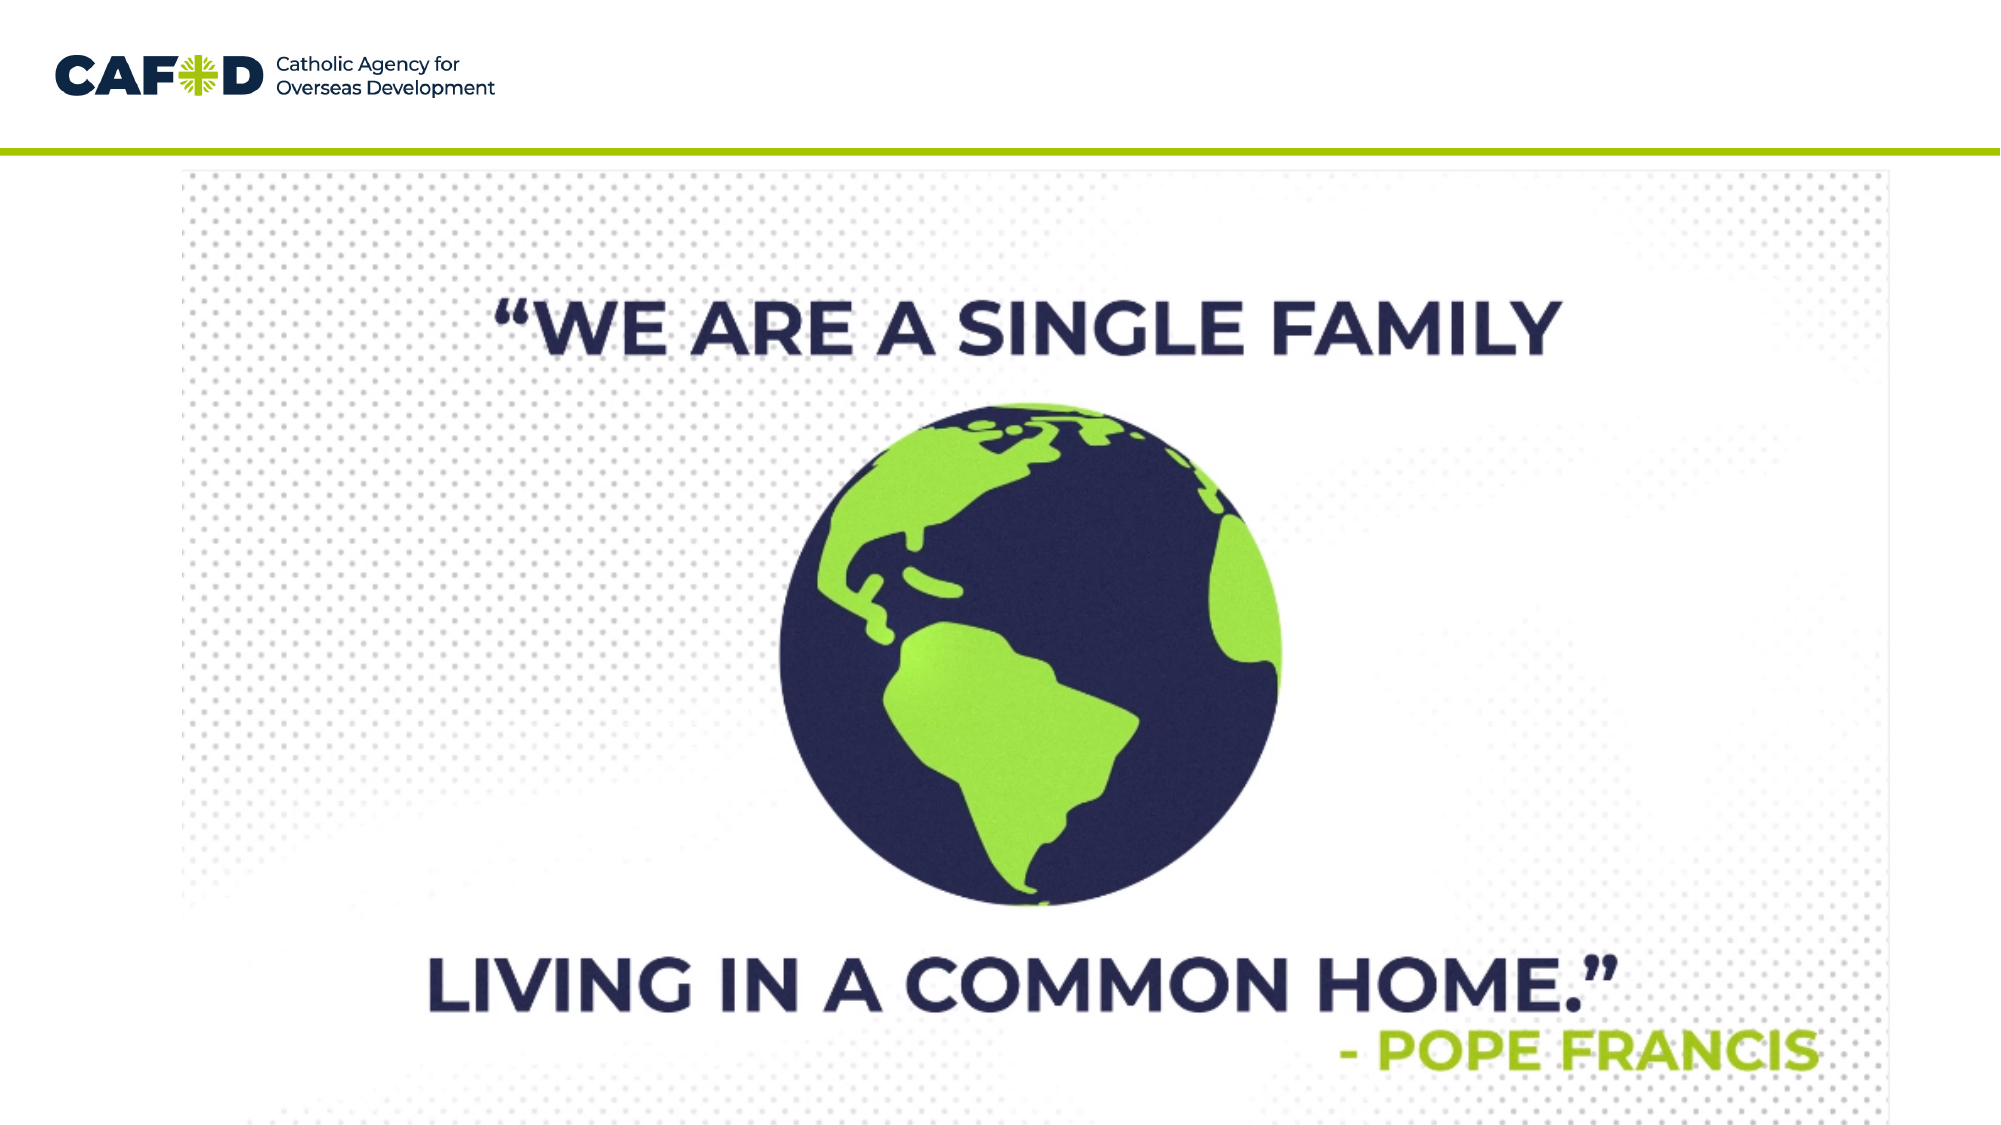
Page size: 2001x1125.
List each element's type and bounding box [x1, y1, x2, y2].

picture [53, 53, 498, 99]
picture [182, 165, 1890, 1125]
